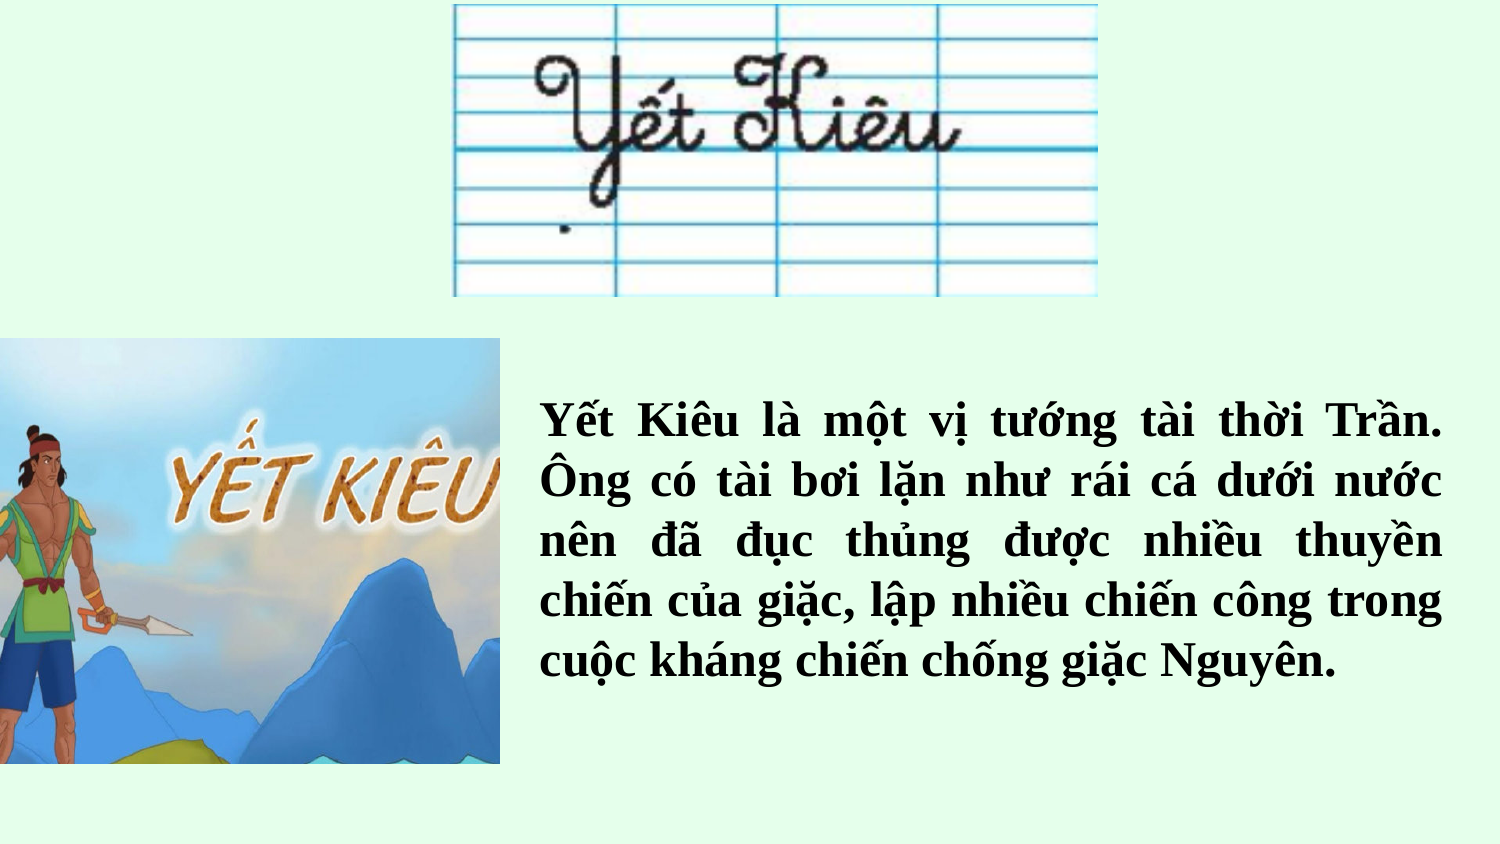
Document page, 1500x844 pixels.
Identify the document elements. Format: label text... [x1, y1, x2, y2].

text_box Yết Kiêu là một vị tướng tài thời Trần. Ông có tài bơi lặn như rái cá dưới nước nên đã đục thủng được nhiều thuyền chiến của giặc, lập nhiều chiến công trong cuộc kháng chiến chống giặc Nguyên. [524, 378, 1459, 694]
picture [449, 4, 1099, 298]
picture [0, 338, 501, 764]
